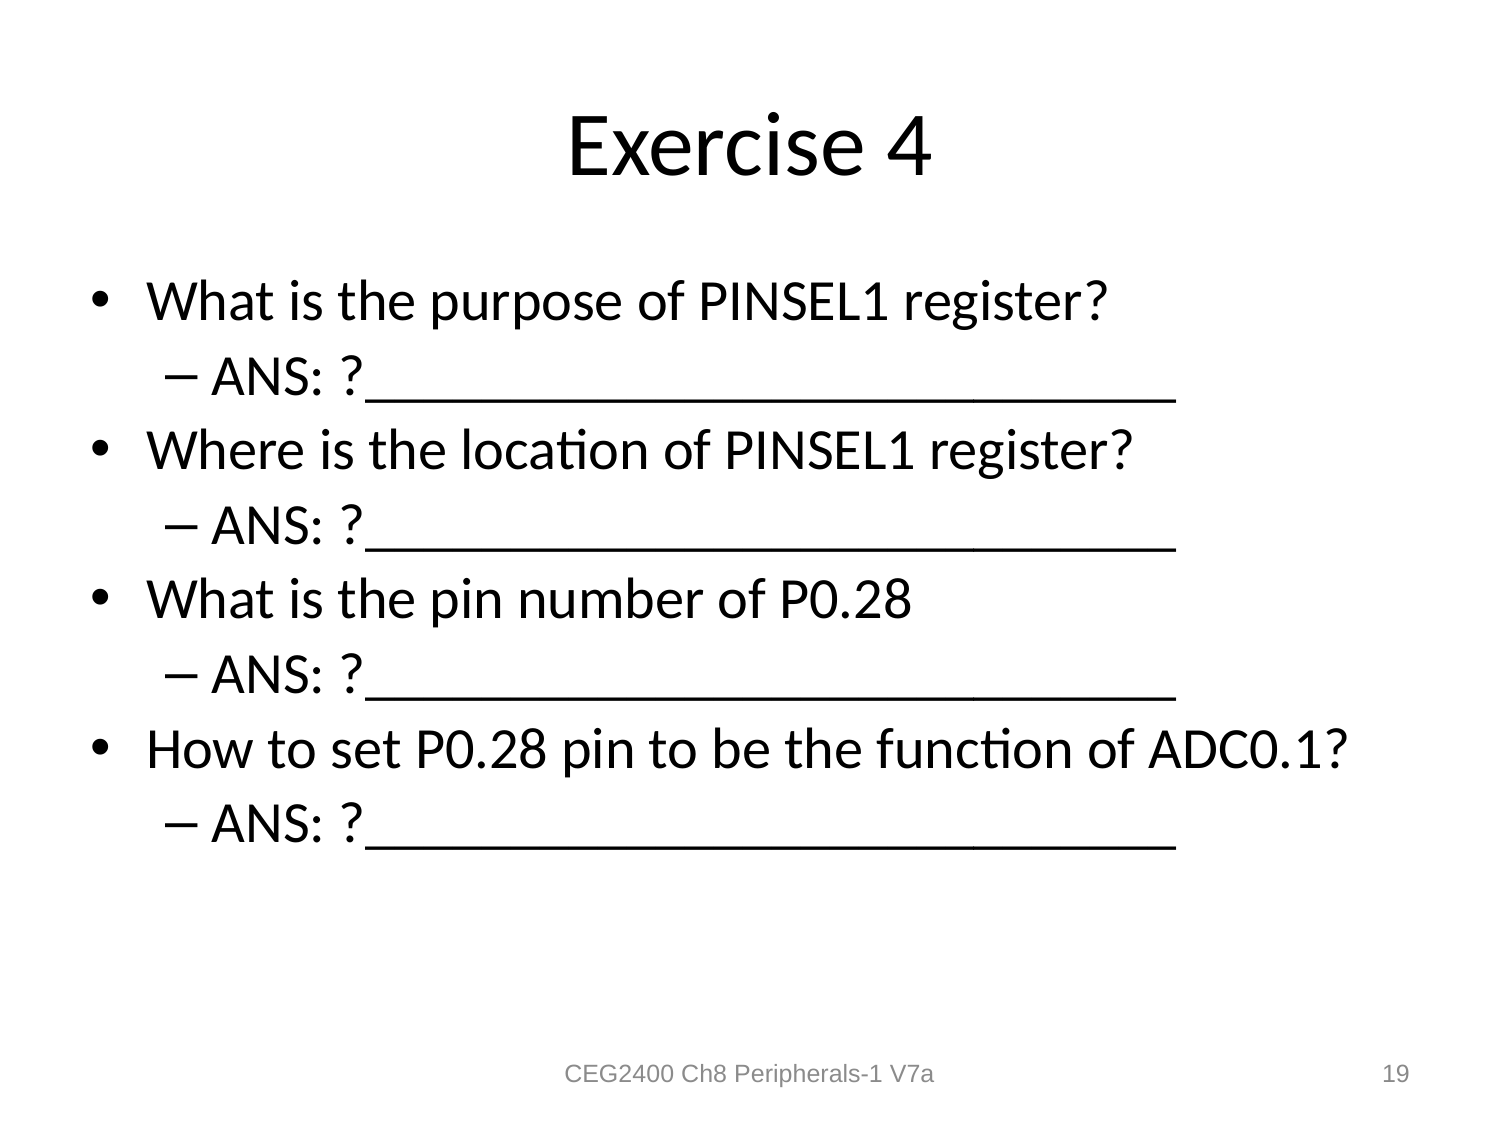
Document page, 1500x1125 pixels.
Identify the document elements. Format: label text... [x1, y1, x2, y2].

list What is the purpose of PINSEL1 register? ANS: ?____________________________ Where is the location of PINSEL1 register? ANS: ?____________________________ What is the pin number of P0.28 ANS: ?____________________________ How to set P0.28 pin to be the function of ADC0.1? ANS: ?____________________________ [75, 262, 1425, 1005]
slide_number 19 [1074, 1042, 1425, 1103]
title Exercise 4 [75, 45, 1425, 233]
footer CEG2400 Ch8 Peripherals-1 V7a [512, 1042, 988, 1103]
